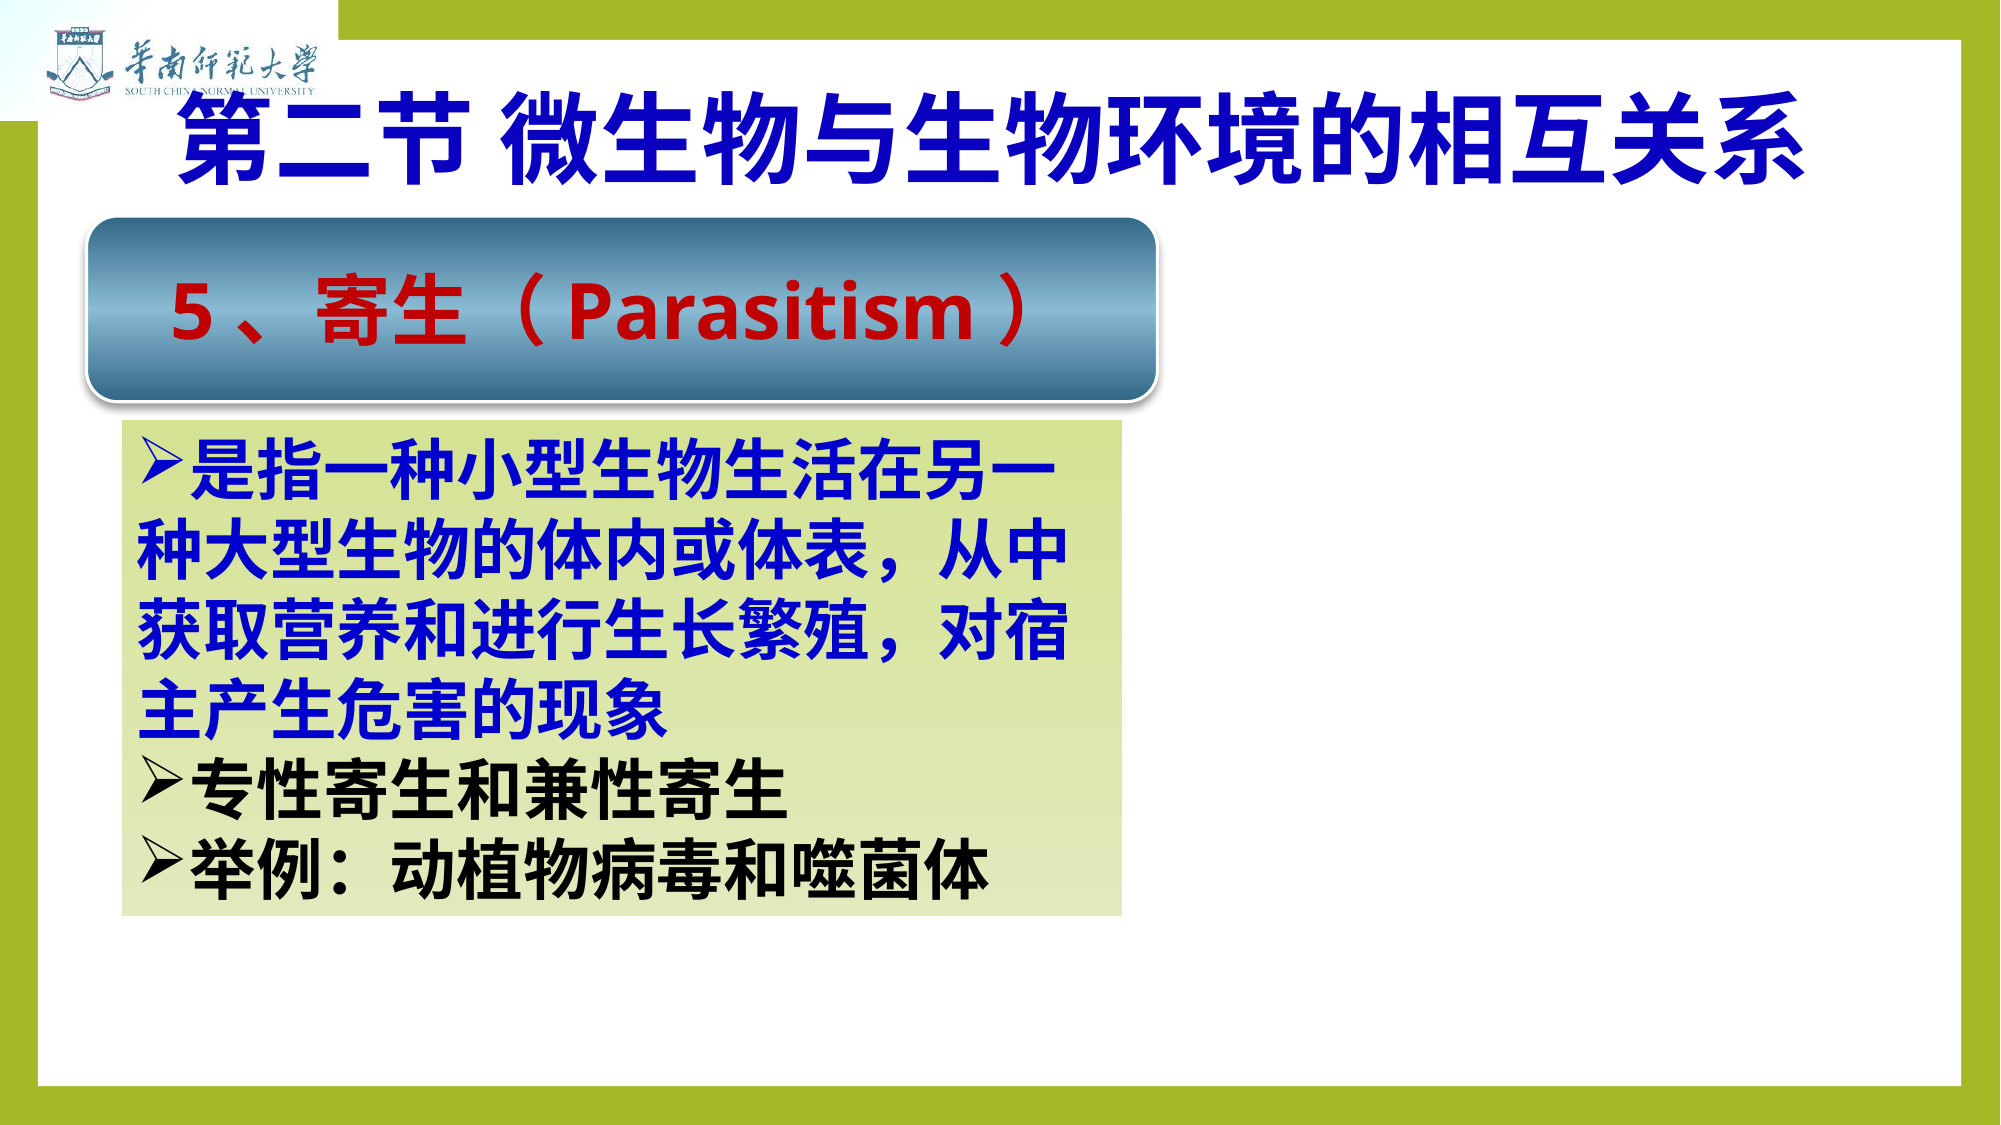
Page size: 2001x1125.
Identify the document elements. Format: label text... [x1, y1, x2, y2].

text_box 第二节 微生物与生物环境的相互关系 [92, 42, 1893, 231]
picture [0, 0, 339, 121]
text_box 是指一种小型生物生活在另一种大型生物的体内或体表，从中获取营养和进行生长繁殖，对宿主产生危害的现象 专性寄生和兼性寄生 举例：动植物病毒和噬菌体 [121, 420, 1122, 916]
text_box 5、寄生（Parasitism） [84, 226, 1160, 404]
